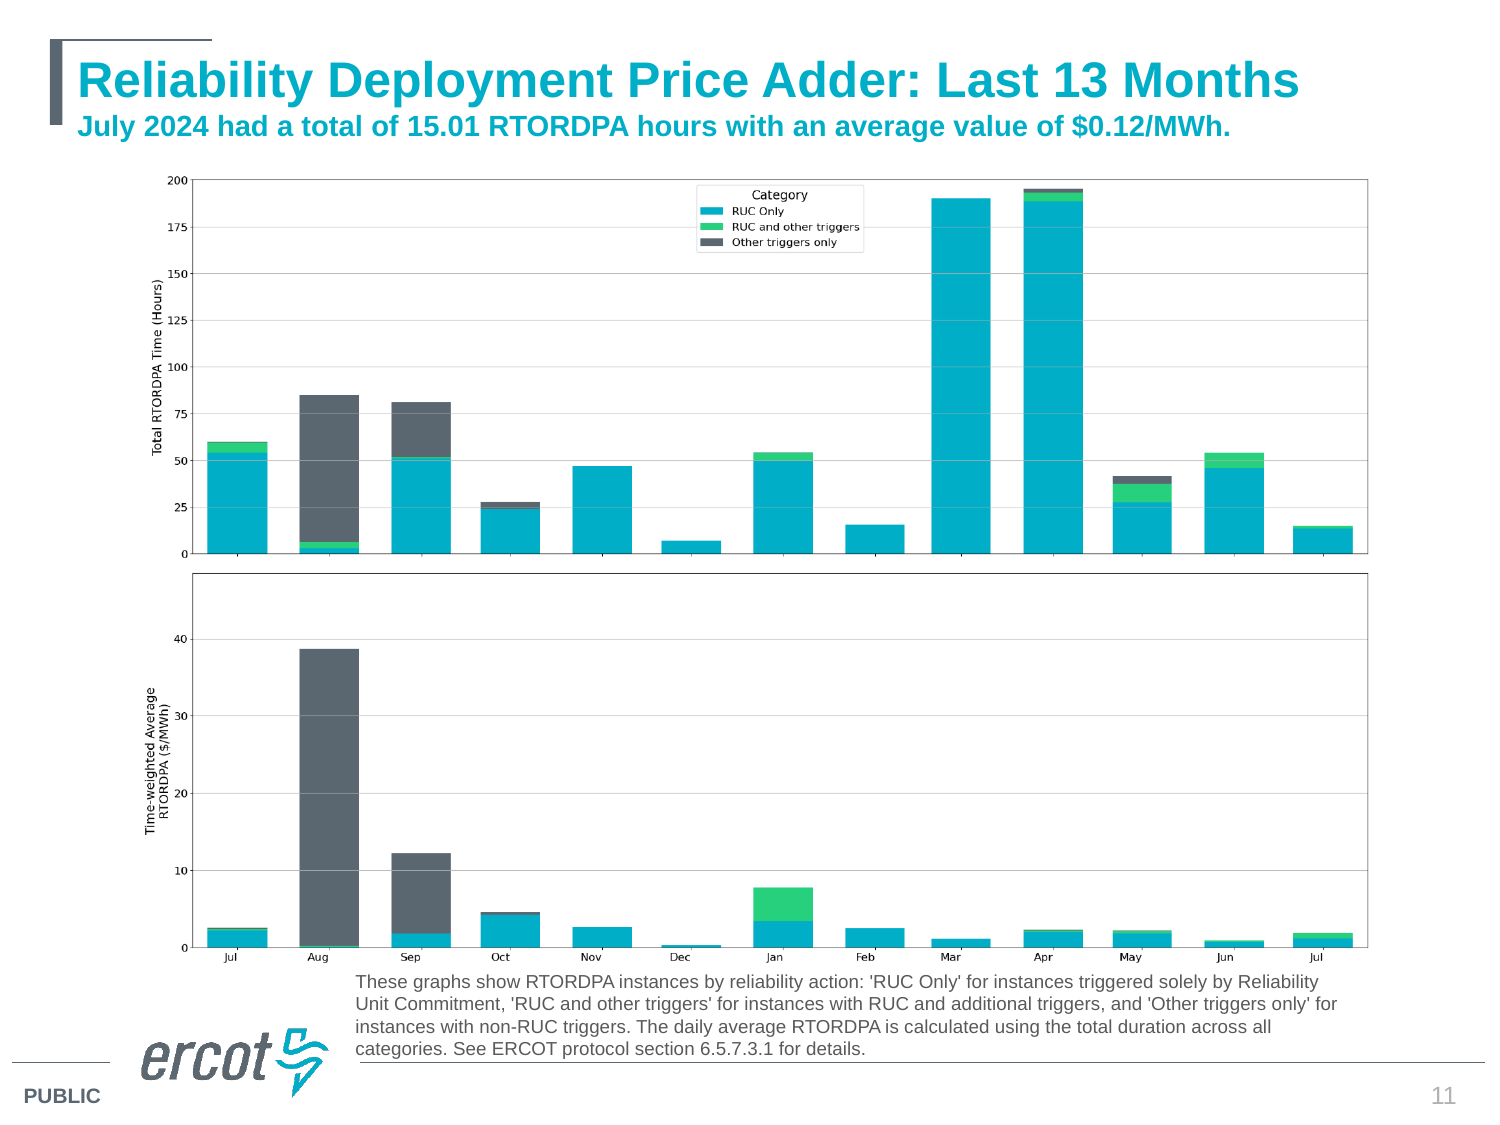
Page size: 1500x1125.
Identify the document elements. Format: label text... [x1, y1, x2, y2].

slide_number 11 [1400, 1076, 1488, 1113]
picture [137, 1024, 332, 1100]
title Reliability Deployment Price Adder: Last 13 Months July 2024 had a total of 15.01 RTORDPA hours with an average value of $0.12/MWh. [62, 39, 1450, 163]
picture [140, 171, 1373, 967]
text_box These graphs show RTORDPA instances by reliability action: 'RUC Only' for instances triggered solely by Reliability Unit Commitment, 'RUC and other triggers' for instances with RUC and additional triggers, and 'Other triggers only' for instances with non-RUC triggers. The daily average RTORDPA is calculated using the total duration across all categories. See ERCOT protocol section 6.5.7.3.1 for details. [340, 976, 1360, 1067]
